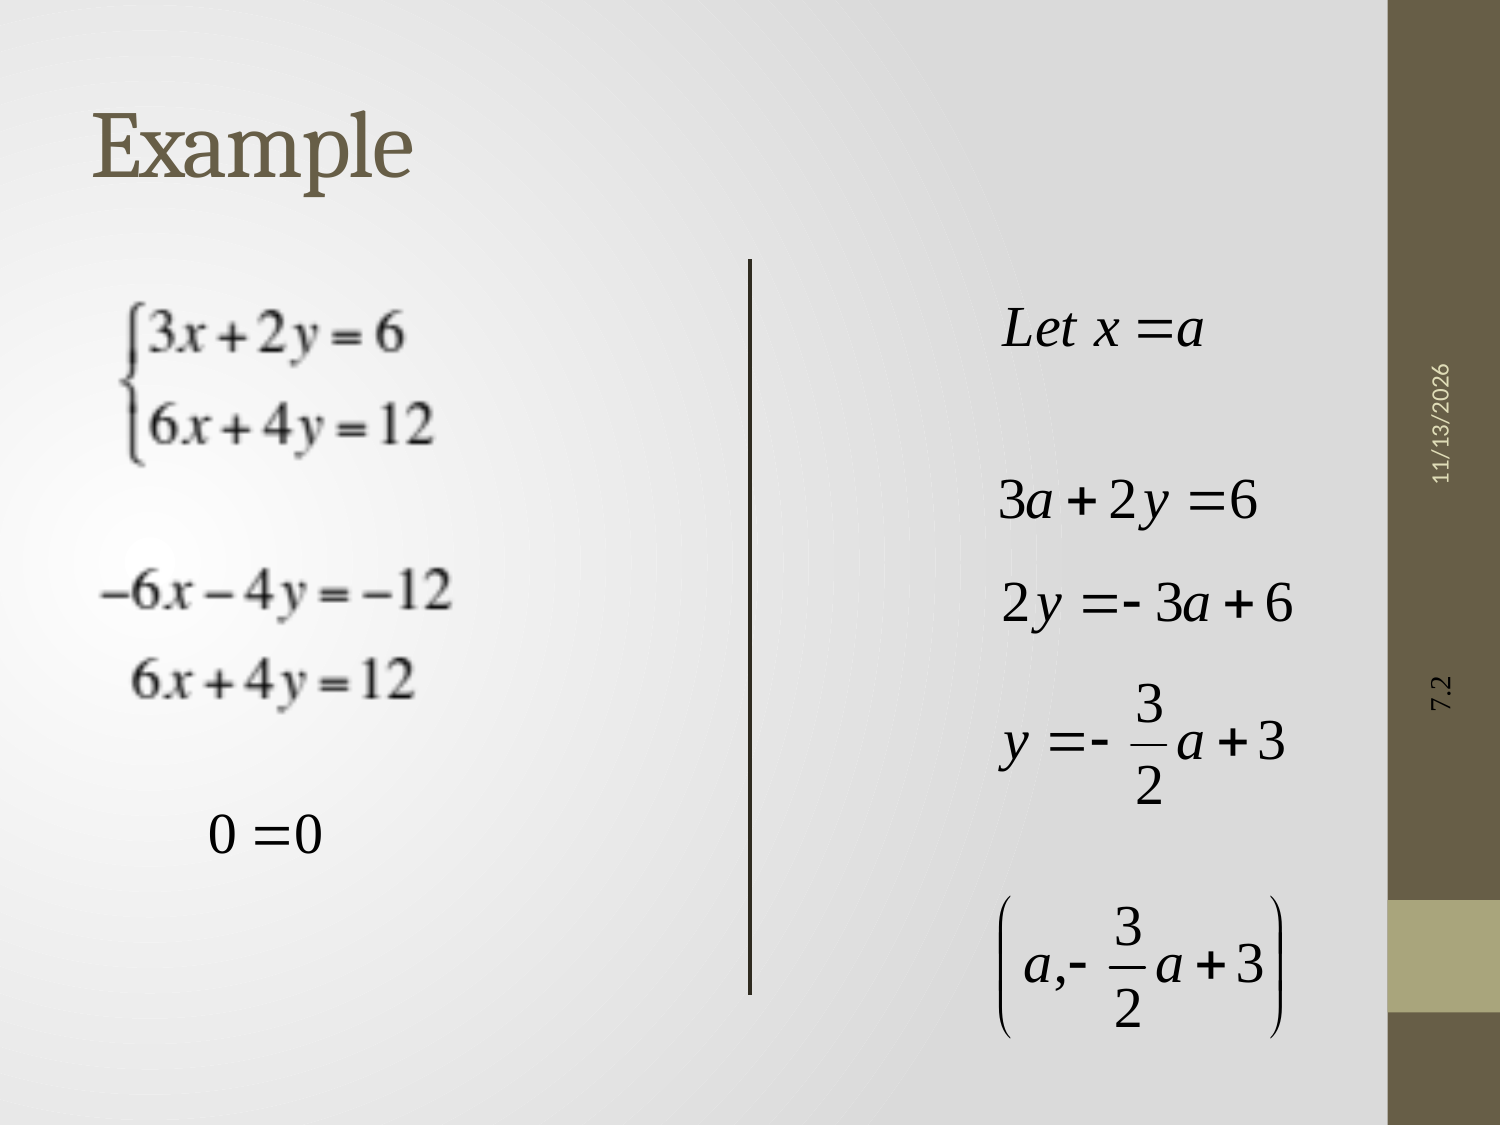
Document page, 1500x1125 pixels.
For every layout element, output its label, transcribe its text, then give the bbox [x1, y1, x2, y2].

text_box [92, 562, 457, 723]
footer 7.2 [1408, 500, 1469, 889]
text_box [991, 567, 1303, 646]
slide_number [1408, 100, 1469, 500]
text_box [991, 292, 1216, 361]
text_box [112, 292, 438, 473]
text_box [990, 464, 1268, 544]
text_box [199, 799, 332, 869]
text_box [986, 884, 1298, 1051]
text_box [989, 667, 1296, 818]
title Example [75, 45, 1325, 233]
